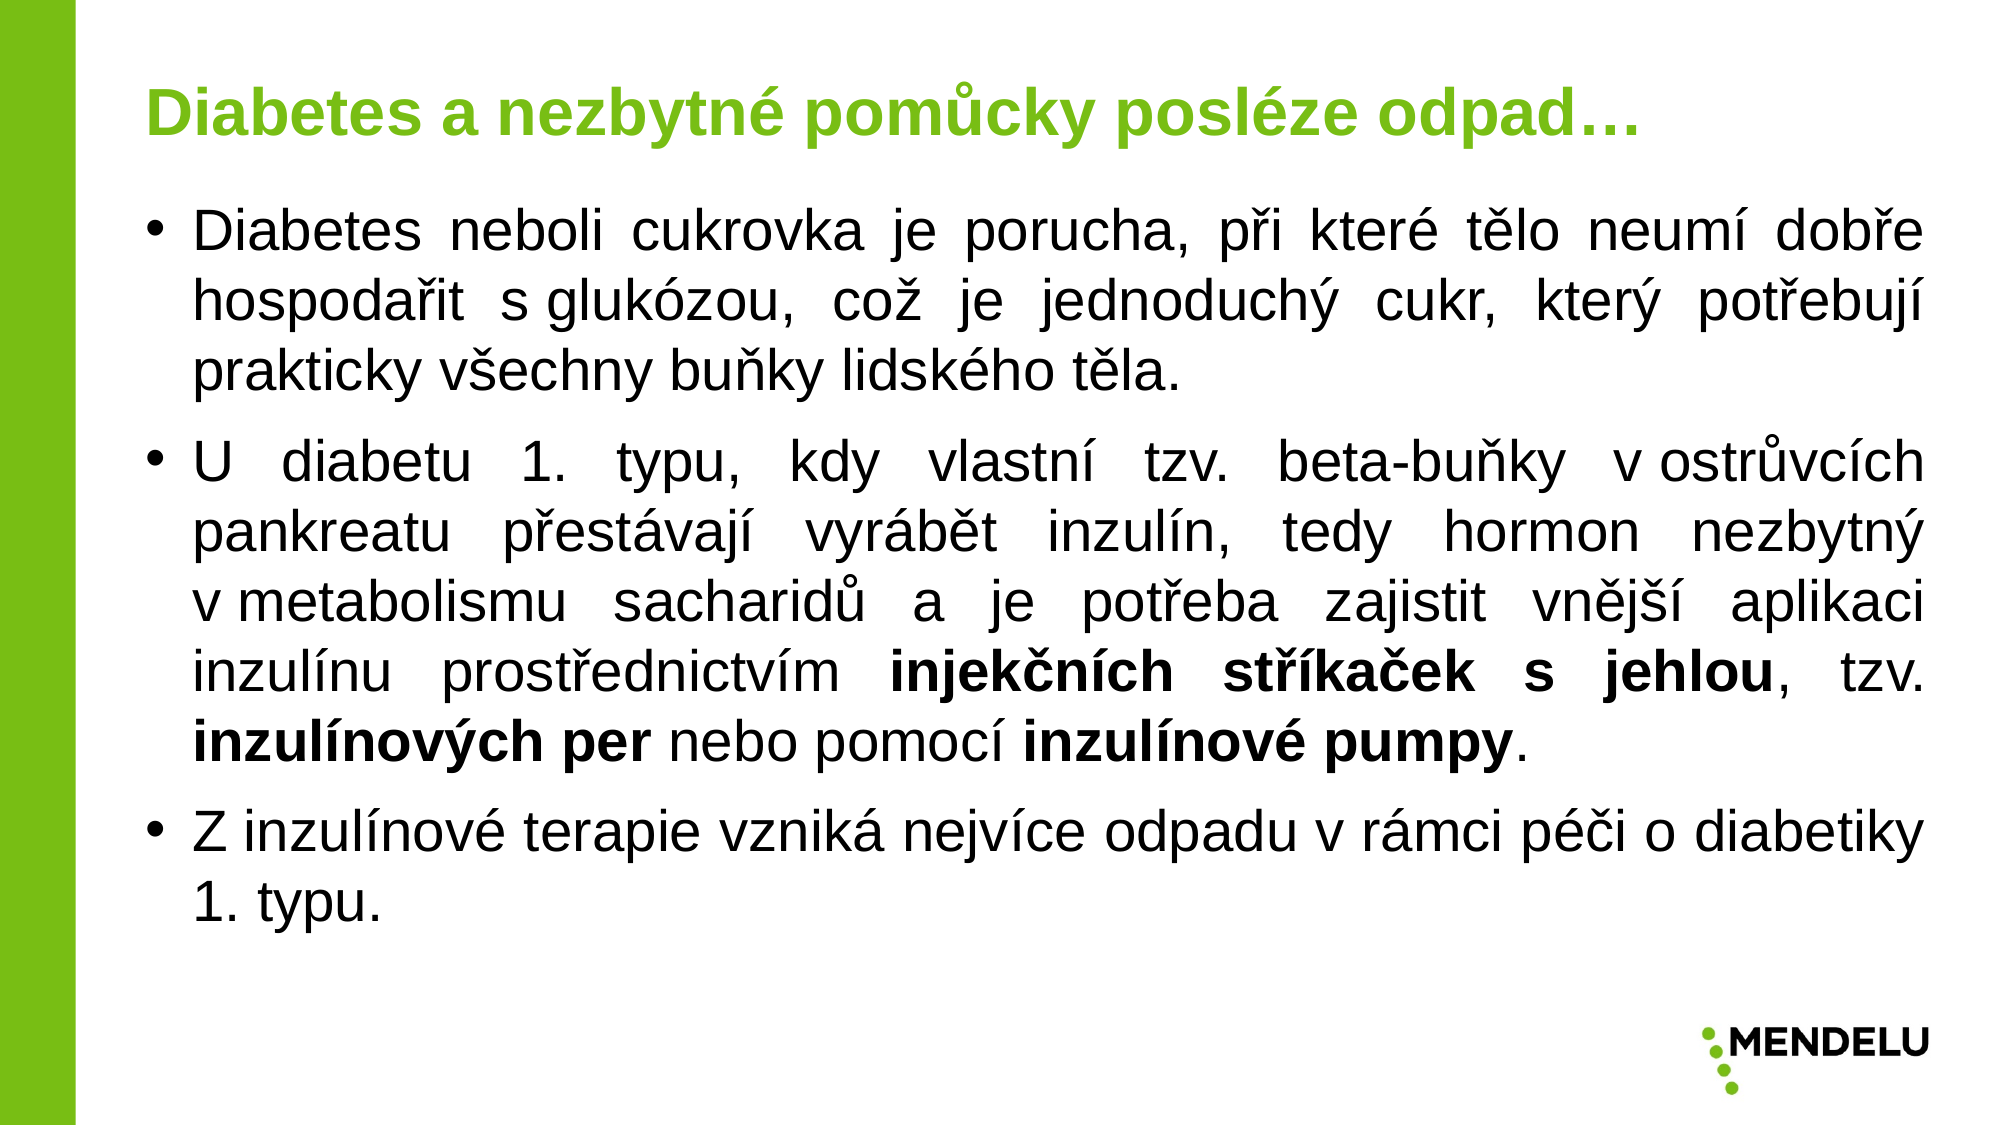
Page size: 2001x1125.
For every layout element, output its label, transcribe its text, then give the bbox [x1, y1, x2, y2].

picture [1676, 1001, 1954, 1120]
list Diabetes neboli cukrovka je porucha, při které tělo neumí dobře hospodařit s glukózou, což je jednoduchý cukr, který potřebují prakticky všechny buňky lidského těla. U diabetu 1. typu, kdy vlastní tzv. beta-buňky v ostrůvcích pankreatu přestávají vyrábět inzulín, tedy hormon nezbytný v metabolismu sacharidů a je potřeba zajistit vnější aplikaci inzulínu prostřednictvím injekčních stříkaček s jehlou, tzv. inzulínových per nebo pomocí inzulínové pumpy. Z inzulínové terapie vzniká nejvíce odpadu v rámci péči o diabetiky 1. typu. [145, 191, 1928, 1015]
list Diabetes a nezbytné pomůcky posléze odpad… [145, 68, 1940, 171]
